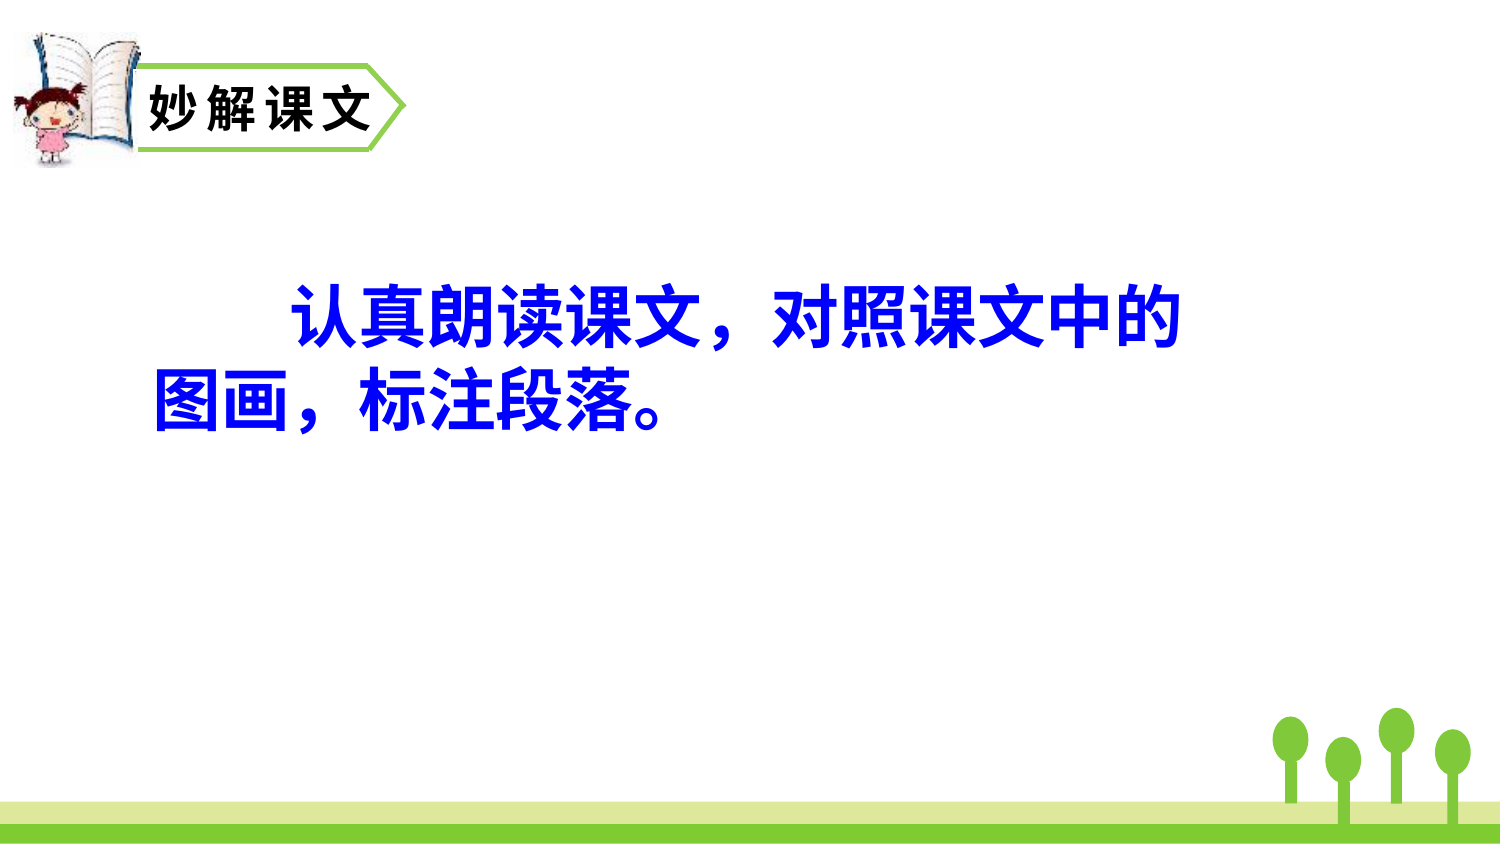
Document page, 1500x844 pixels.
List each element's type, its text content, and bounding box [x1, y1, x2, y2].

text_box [0, 707, 1500, 844]
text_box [13, 32, 411, 168]
text_box 认真朗读课文，对照课文中的图画，标注段落。 [141, 268, 1249, 445]
